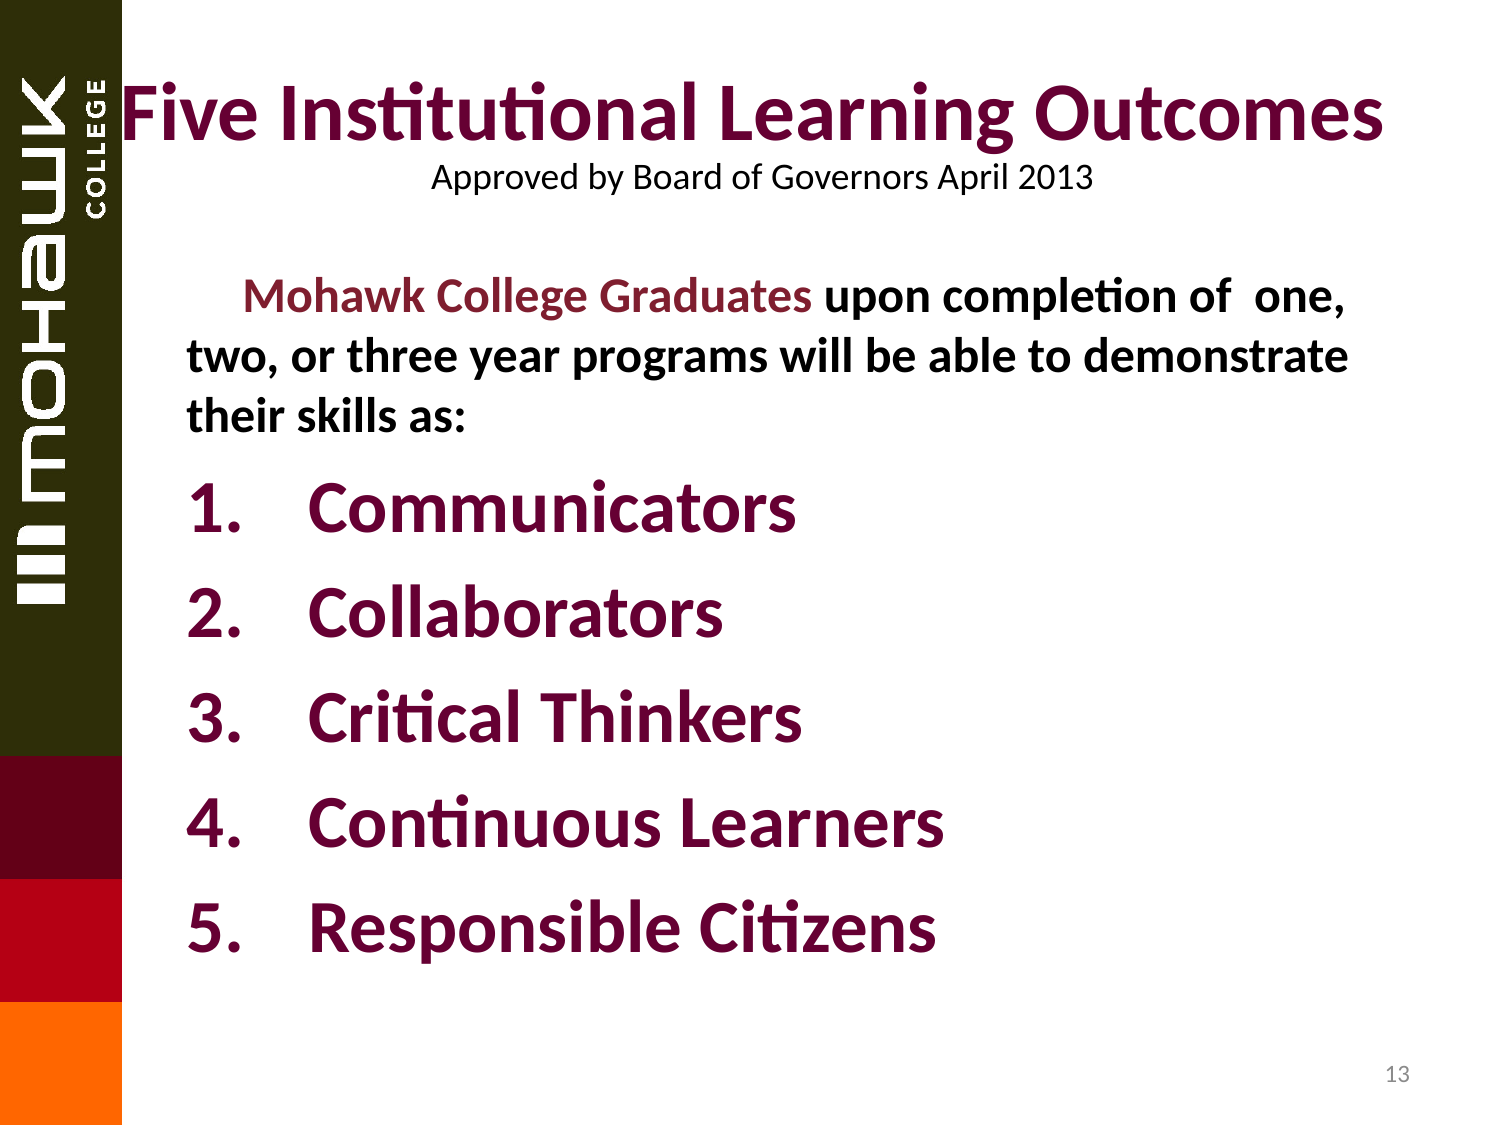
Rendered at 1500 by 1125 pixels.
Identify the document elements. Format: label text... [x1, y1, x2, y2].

list Mohawk College Graduates upon completion of one, two, or three year programs will be able to demonstrate their skills as: Communicators Collaborators Critical Thinkers Continuous Learners Responsible Citizens [171, 255, 1425, 998]
slide_number 13 [1074, 1042, 1425, 1103]
picture [0, 0, 1500, 1125]
title Five Institutional Learning Outcomes Approved by Board of Governors April 2013 [100, 45, 1425, 233]
